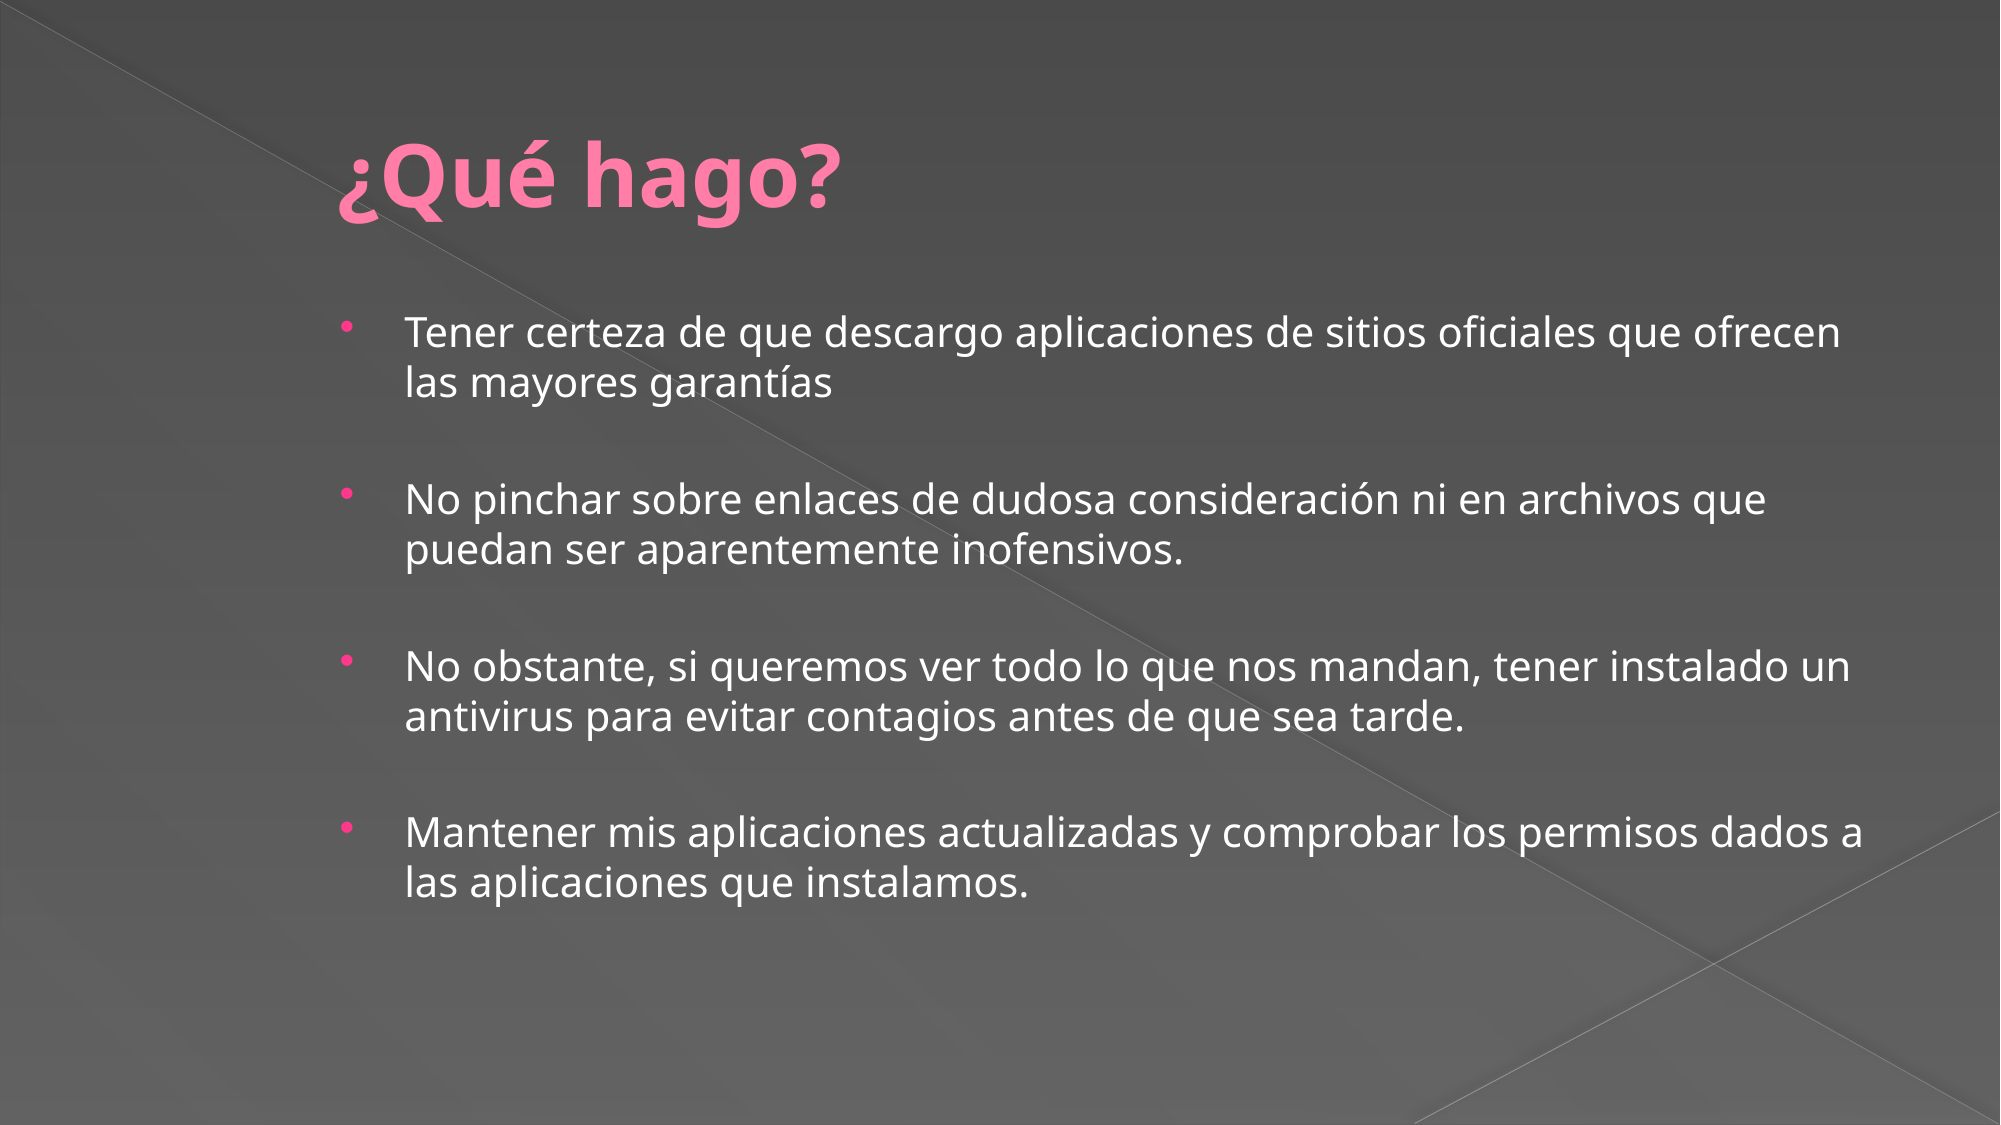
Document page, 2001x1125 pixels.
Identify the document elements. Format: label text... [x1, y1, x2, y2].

list Tener certeza de que descargo aplicaciones de sitios oficiales que ofrecen las mayores garantías No pinchar sobre enlaces de dudosa consideración ni en archivos que puedan ser aparentemente inofensivos. No obstante, si queremos ver todo lo que nos mandan, tener instalado un antivirus para evitar contagios antes de que sea tarde. Mantener mis aplicaciones actualizadas y comprobar los permisos dados a las aplicaciones que instalamos. [316, 298, 1887, 952]
title ¿Qué hago? [243, 66, 1887, 278]
